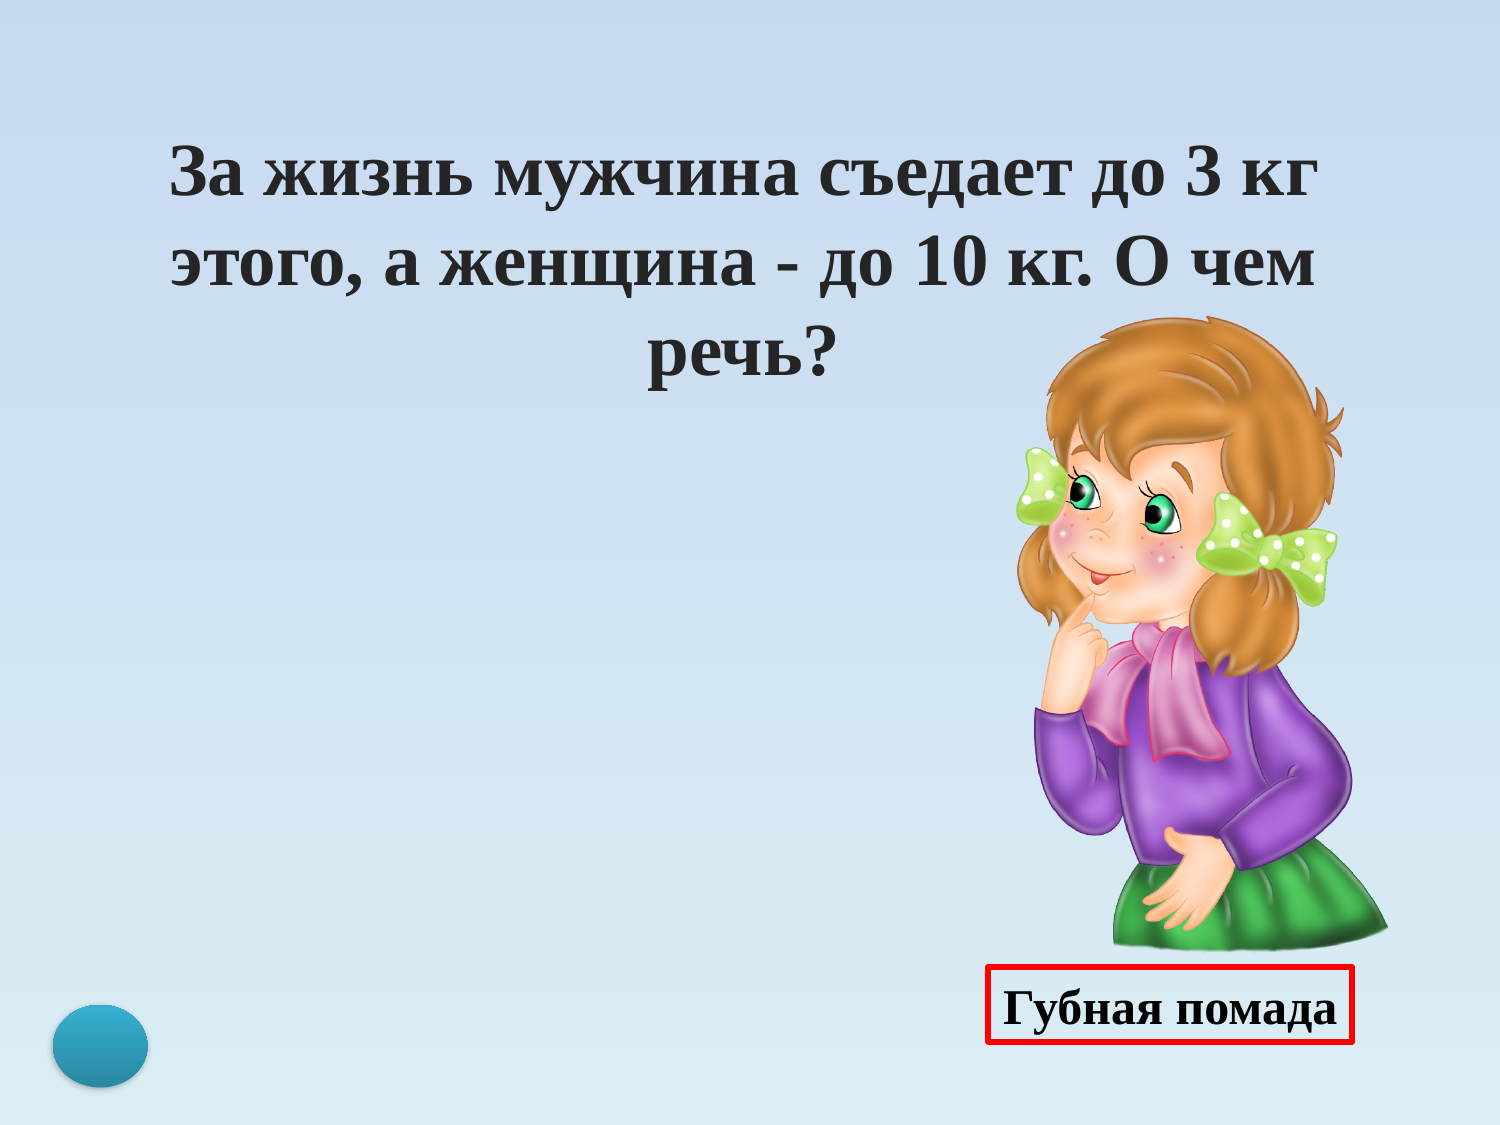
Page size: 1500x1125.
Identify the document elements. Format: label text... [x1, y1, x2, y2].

text_box [53, 1004, 148, 1088]
text_box За жизнь мужчина съедает до 3 кг этого, а женщина - до 10 кг. О чем речь? [88, 113, 1400, 398]
picture [866, 256, 1475, 974]
text_box Губная помада [988, 980, 1353, 1042]
